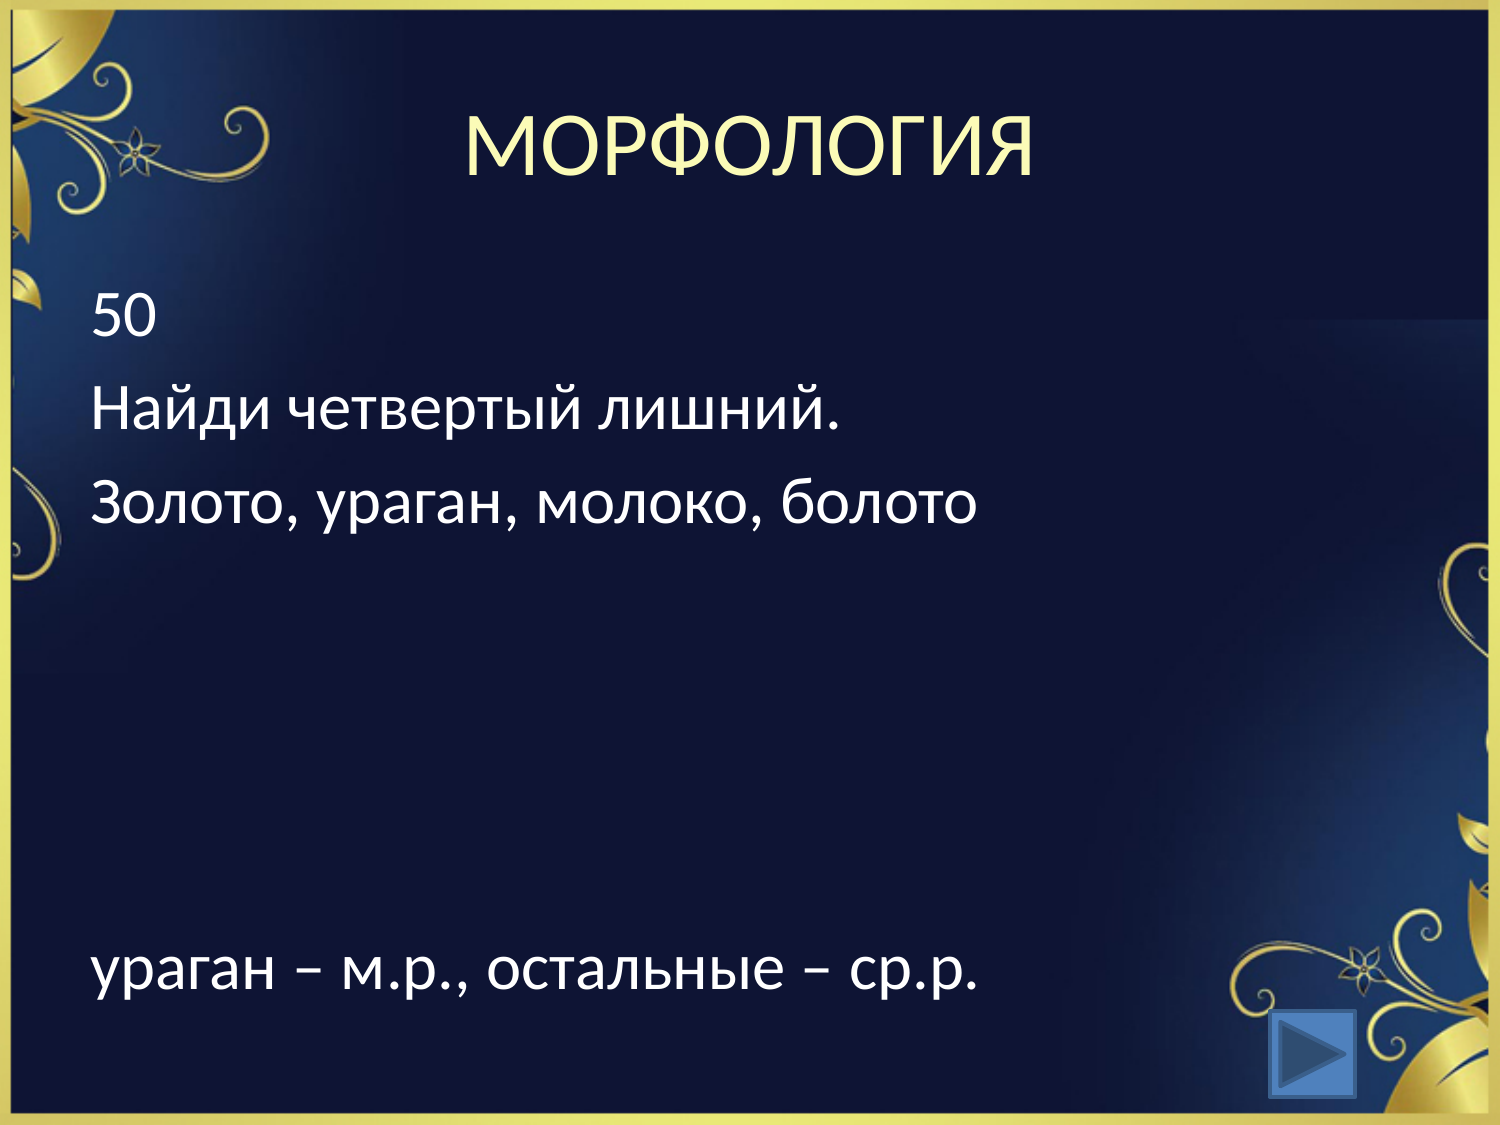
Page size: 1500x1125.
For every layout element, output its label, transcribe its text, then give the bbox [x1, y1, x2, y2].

picture [0, 0, 1500, 1125]
text_box [1268, 1009, 1357, 1099]
list 50 Найди четвертый лишний. Золото, ураган, молоко, болото ураган – м.р., остальные – ср.р. [74, 262, 1426, 1006]
title МОРФОЛОГИЯ [74, 44, 1426, 233]
